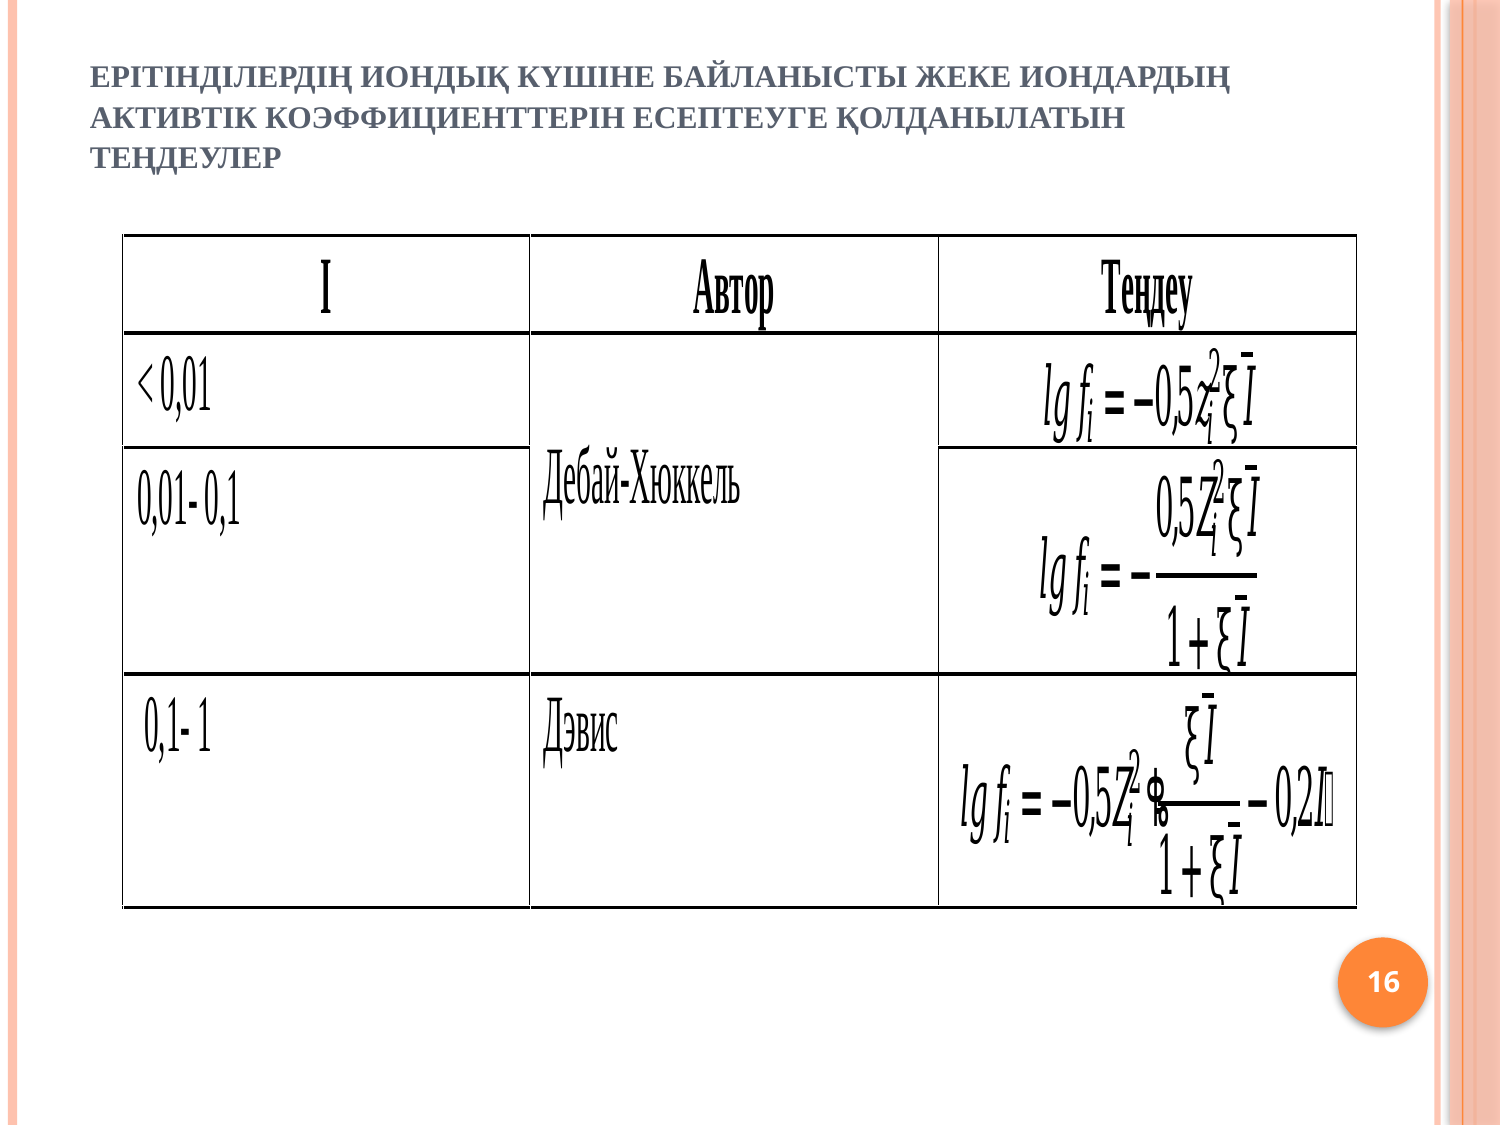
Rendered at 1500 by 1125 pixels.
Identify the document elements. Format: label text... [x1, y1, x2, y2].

title Ерітінділердің иондық күшіне байланысты жеке иондардың активтік коэффициенттерін есептеуге қолданылатын теңдеулер [75, 45, 1317, 220]
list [121, 233, 1365, 1076]
slide_number 16 [1370, 940, 1434, 1027]
